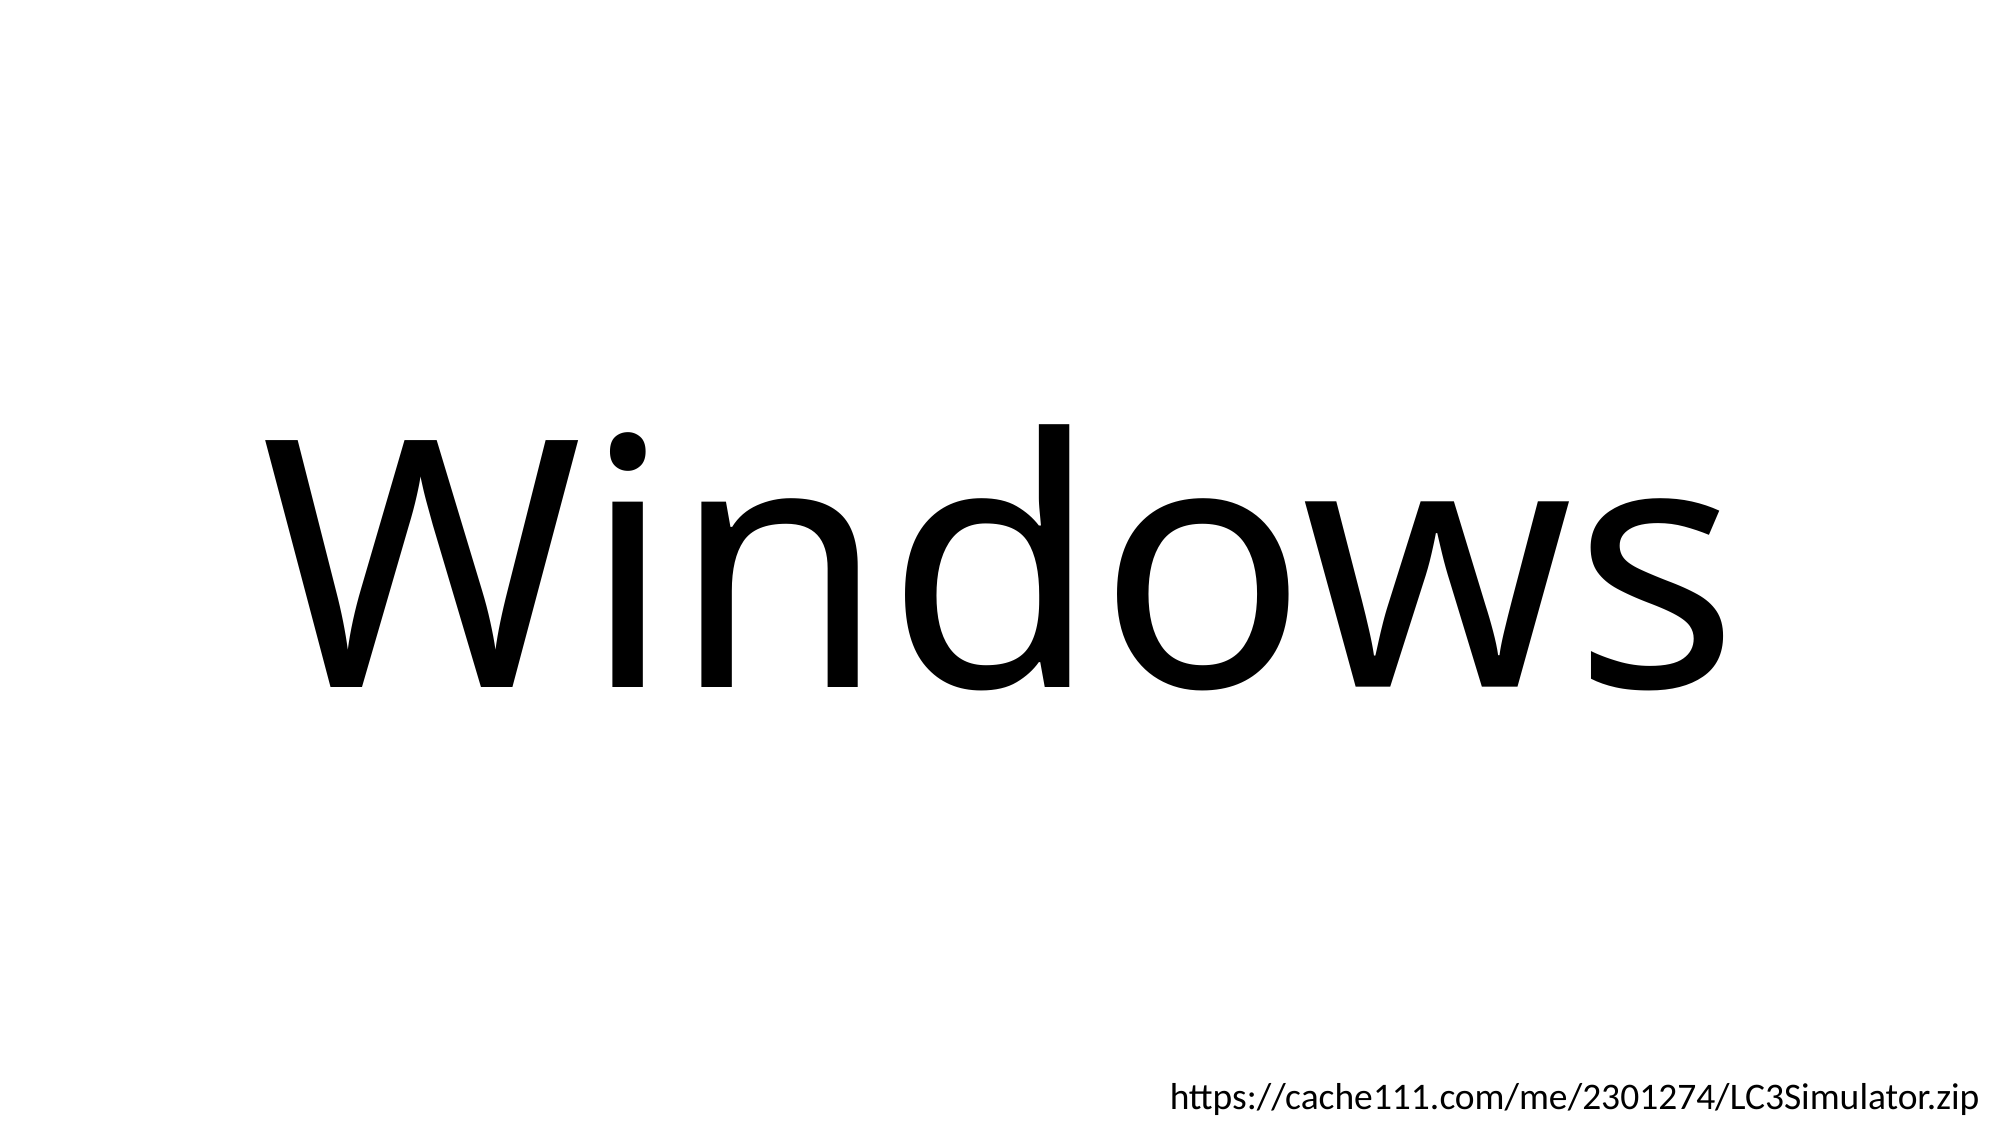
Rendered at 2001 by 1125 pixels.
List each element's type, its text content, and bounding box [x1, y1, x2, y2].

text_box https://cache111.com/me/2301274/LC3Simulator.zip [1154, 1064, 1995, 1125]
text_box Windows [0, 334, 2000, 764]
